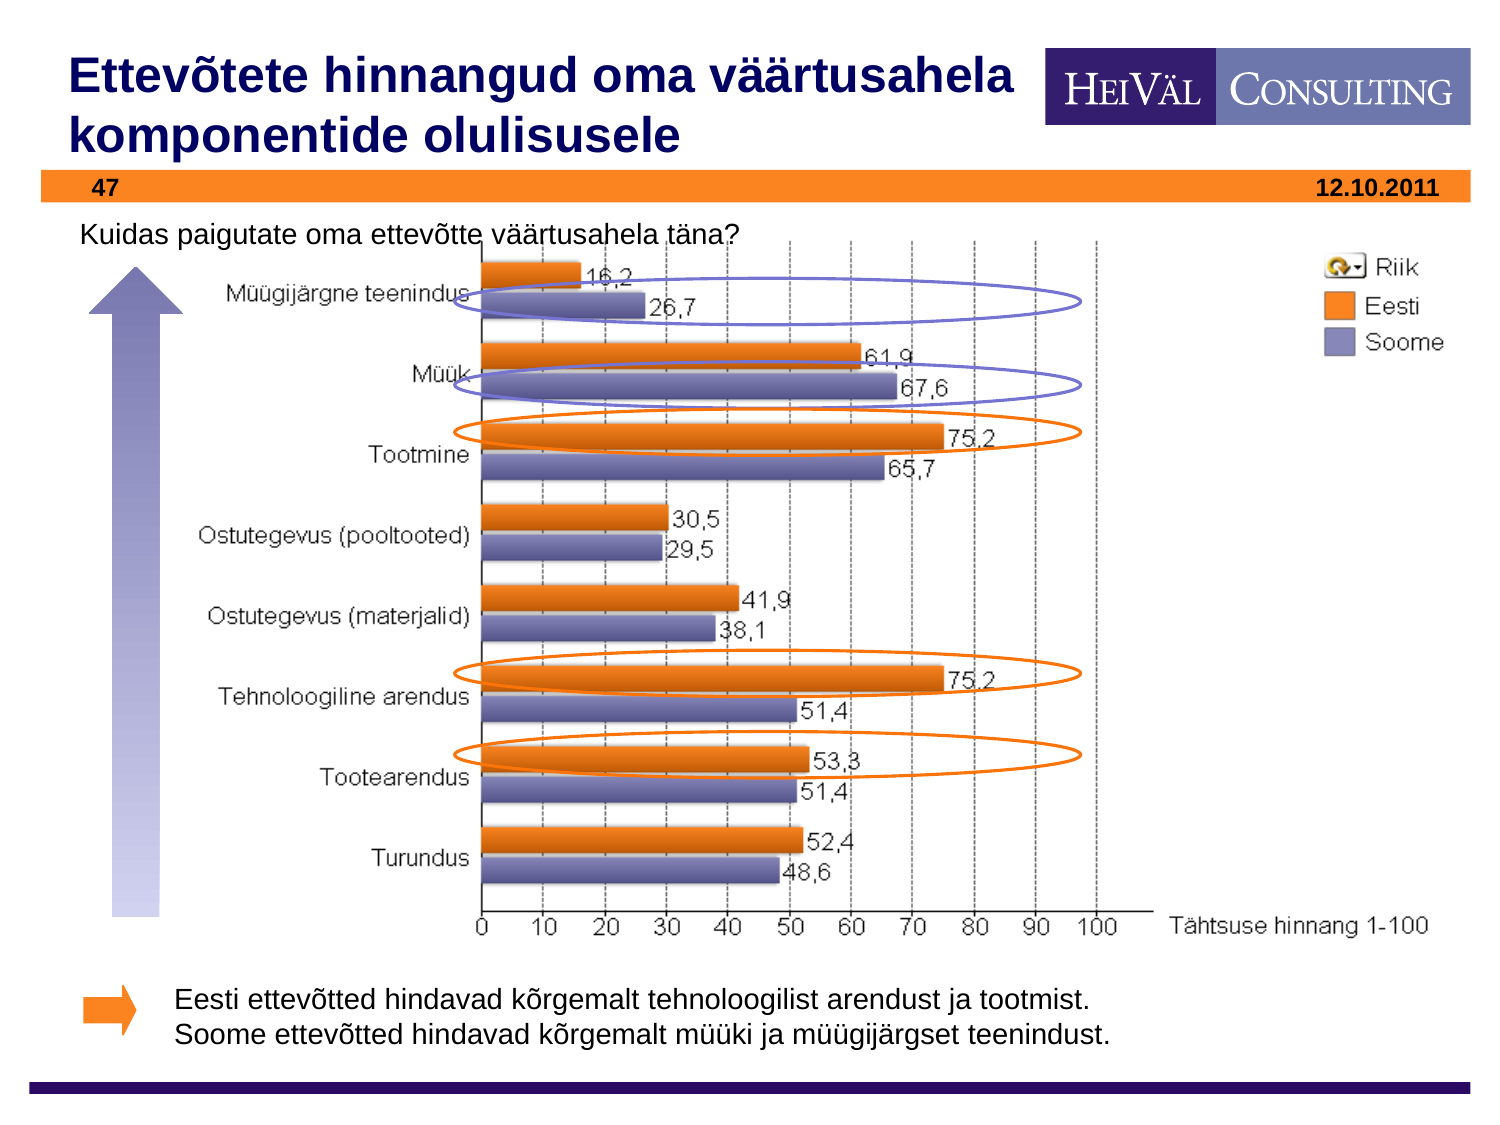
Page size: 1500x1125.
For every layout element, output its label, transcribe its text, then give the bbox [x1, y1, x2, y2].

picture [170, 231, 1495, 957]
title Ettevõtete hinnangud oma väärtusahela komponentide olulisusele [52, 30, 1058, 174]
text_box [84, 985, 136, 1036]
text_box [454, 278, 1081, 779]
text_box Eesti ettevõtted hindavad kõrgemalt tehnoloogilist arendust ja tootmist. Soome ettevõtted hindavad kõrgemalt müüki ja müügijärgset teenindust. [159, 972, 1424, 1058]
text_box Kuidas paigutate oma ettevõtte väärtusahela täna? [64, 208, 1329, 258]
text_box [88, 266, 165, 918]
